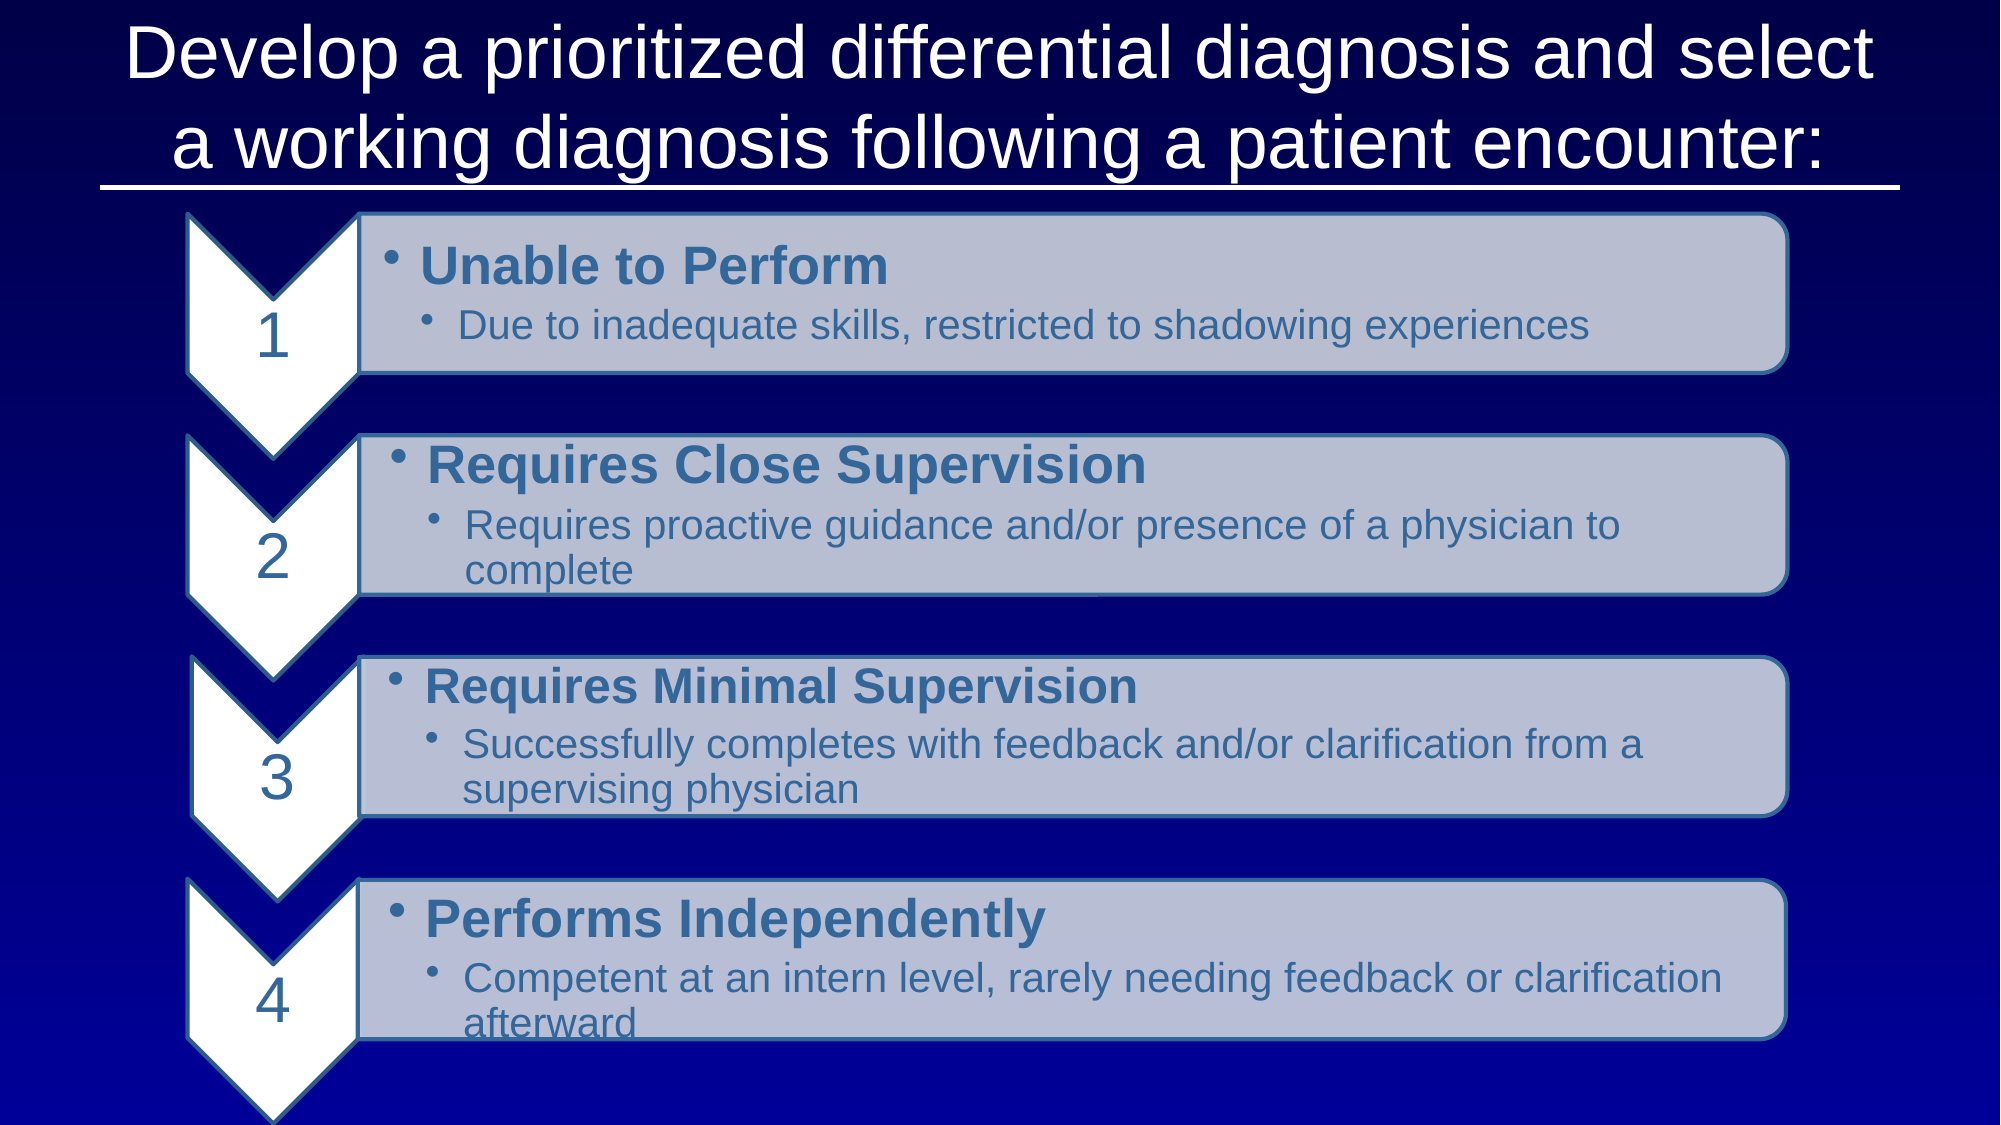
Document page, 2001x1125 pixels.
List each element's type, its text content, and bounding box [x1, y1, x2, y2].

title Develop a prioritized differential diagnosis and select a working diagnosis following a patient encounter: [99, 0, 1900, 188]
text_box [187, 212, 1788, 1125]
